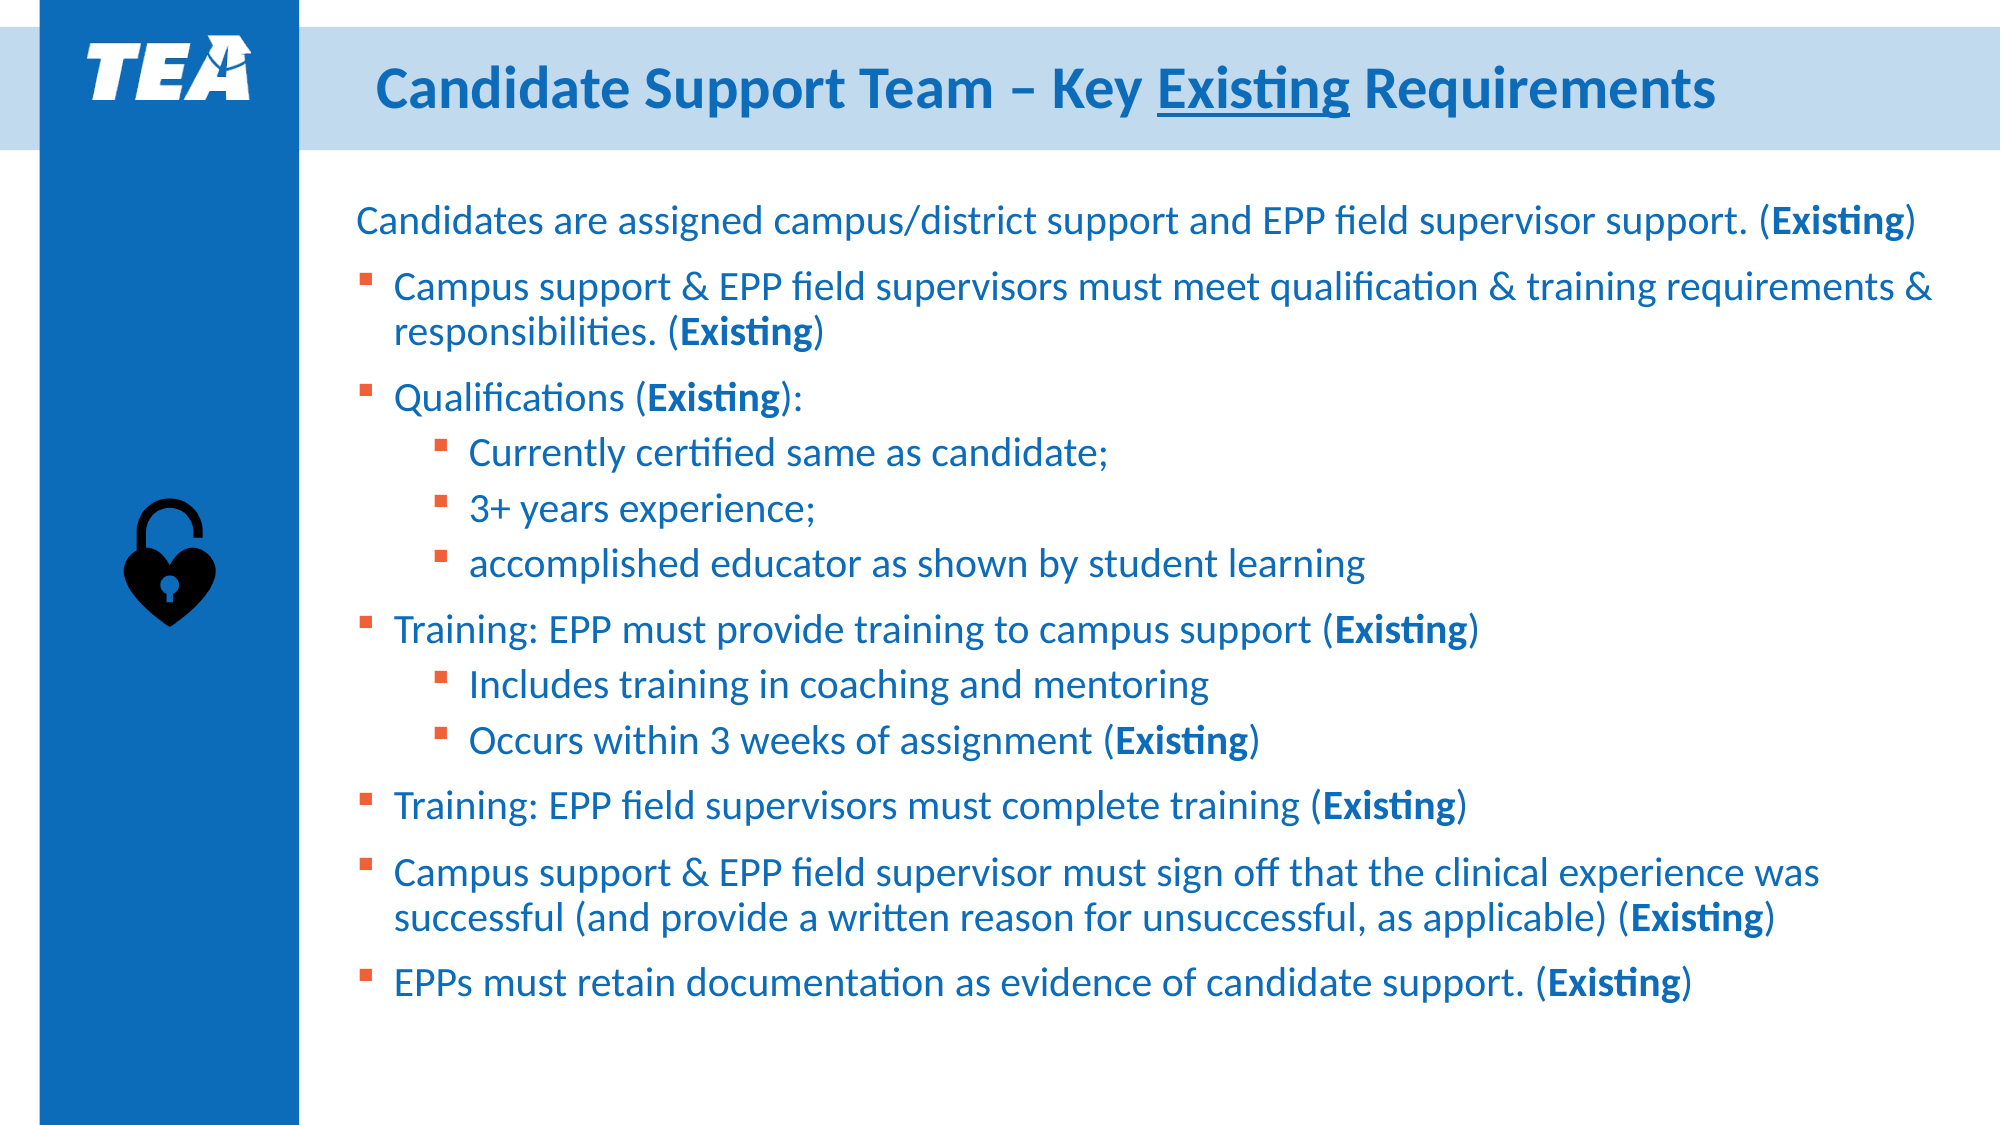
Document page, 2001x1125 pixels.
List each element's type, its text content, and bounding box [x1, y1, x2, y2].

title Candidate Support Team – Key Existing Requirements [361, 27, 1941, 151]
list Candidates are assigned campus/district support and EPP field supervisor support. (Existing) Campus support & EPP field supervisors must meet qualification & training requirements & responsibilities. (Existing) Qualifications (Existing): Currently certified same as candidate; 3+ years experience; accomplished educator as shown by student learning Training: EPP must provide training to campus support (Existing) Includes training in coaching and mentoring Occurs within 3 weeks of assignment (Existing) Training: EPP field supervisors must complete training (Existing) Campus support & EPP field supervisor must sign off that the clinical experience was successful (and provide a written reason for unsuccessful, as applicable) (Existing) EPPs must retain documentation as evidence of candidate support. (Existing) [341, 191, 1977, 1074]
picture [86, 34, 251, 100]
picture [94, 487, 245, 638]
